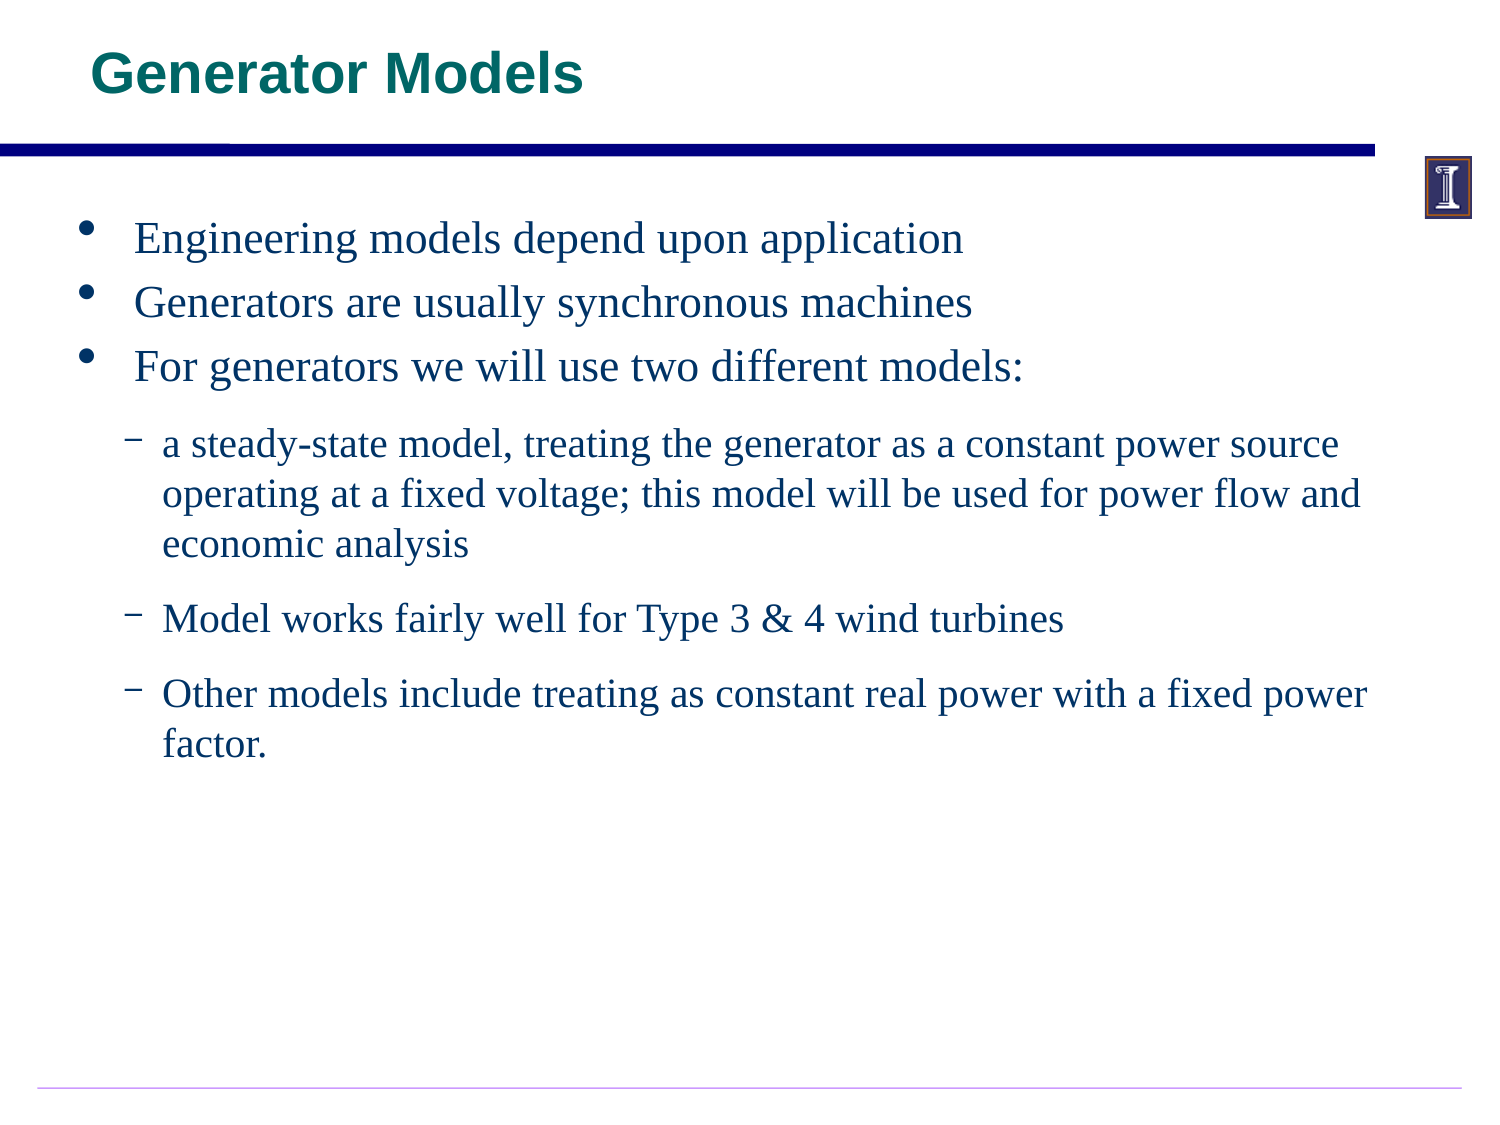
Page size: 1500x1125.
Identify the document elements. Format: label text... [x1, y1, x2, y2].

title Generator Models [74, 12, 1388, 138]
picture [1424, 156, 1472, 219]
list Engineering models depend upon application Generators are usually synchronous machines For generators we will use two different models: a steady-state model, treating the generator as a constant power source operating at a fixed voltage; this model will be used for power flow and economic analysis Model works fairly well for Type 3 & 4 wind turbines Other models include treating as constant real power with a fixed power factor. [62, 199, 1463, 788]
